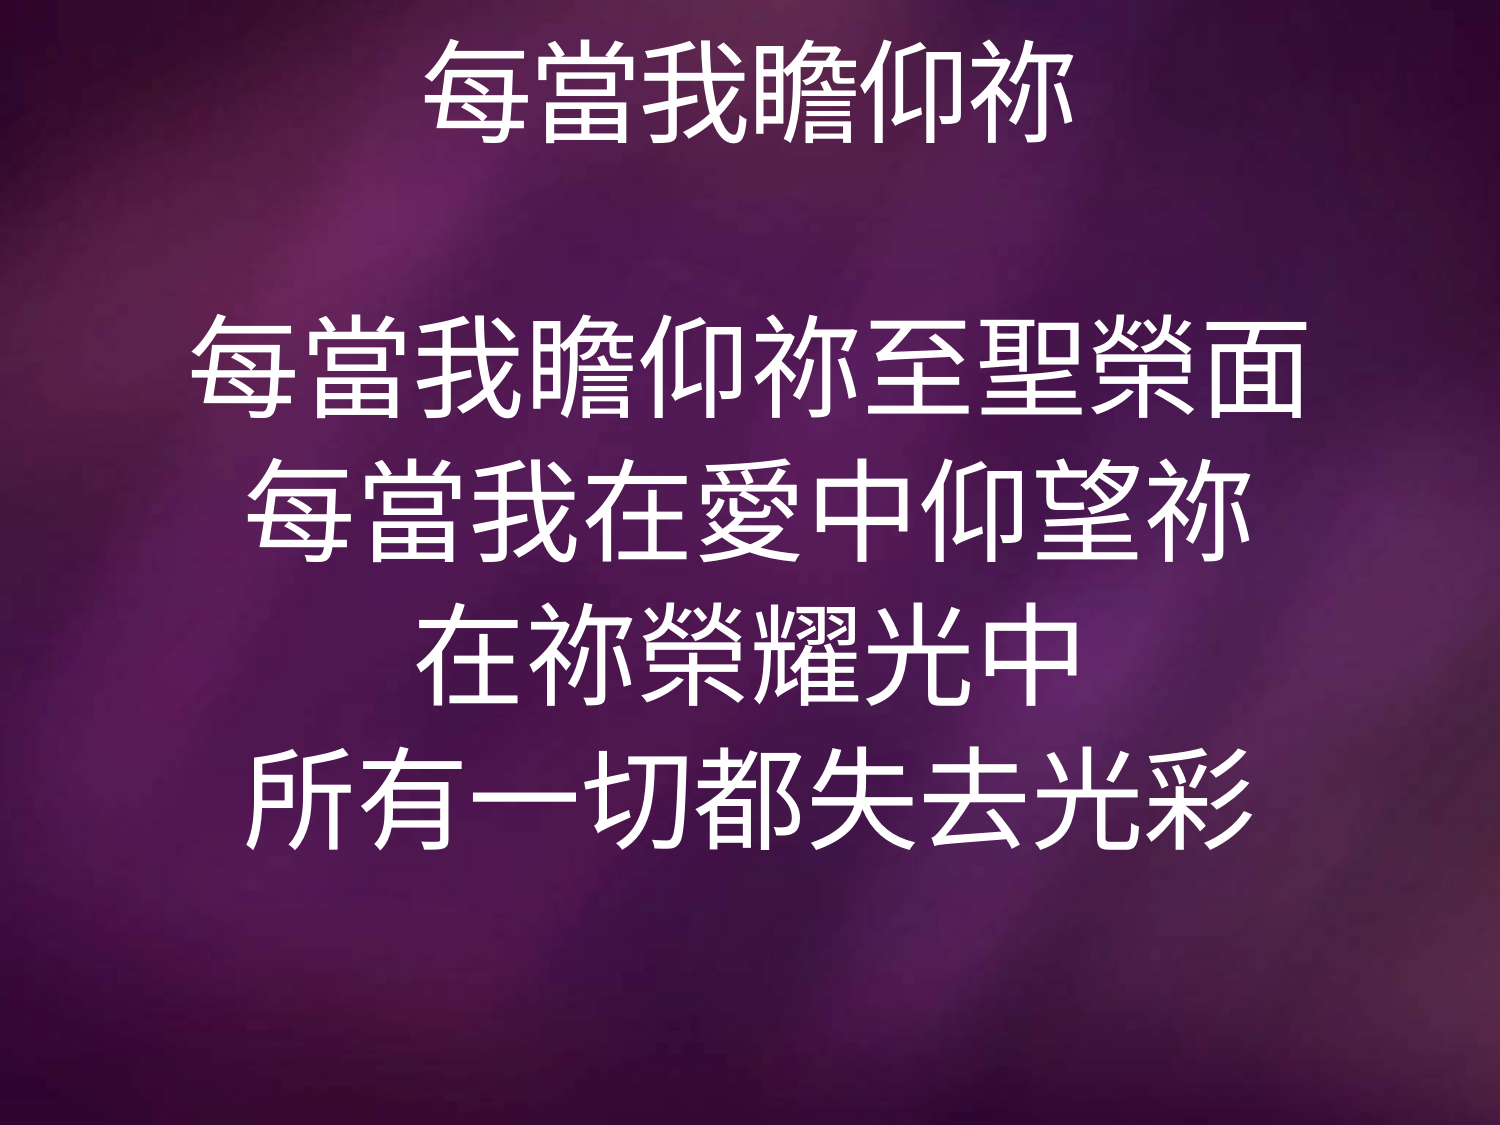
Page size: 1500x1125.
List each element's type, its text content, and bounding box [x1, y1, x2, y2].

picture [0, 0, 1500, 1125]
title 每當我瞻仰祢 [62, 37, 1438, 161]
list 每當我瞻仰祢至聖榮面 每當我在愛中仰望祢 在祢榮耀光中 所有一切都失去光彩 [62, 312, 1438, 886]
